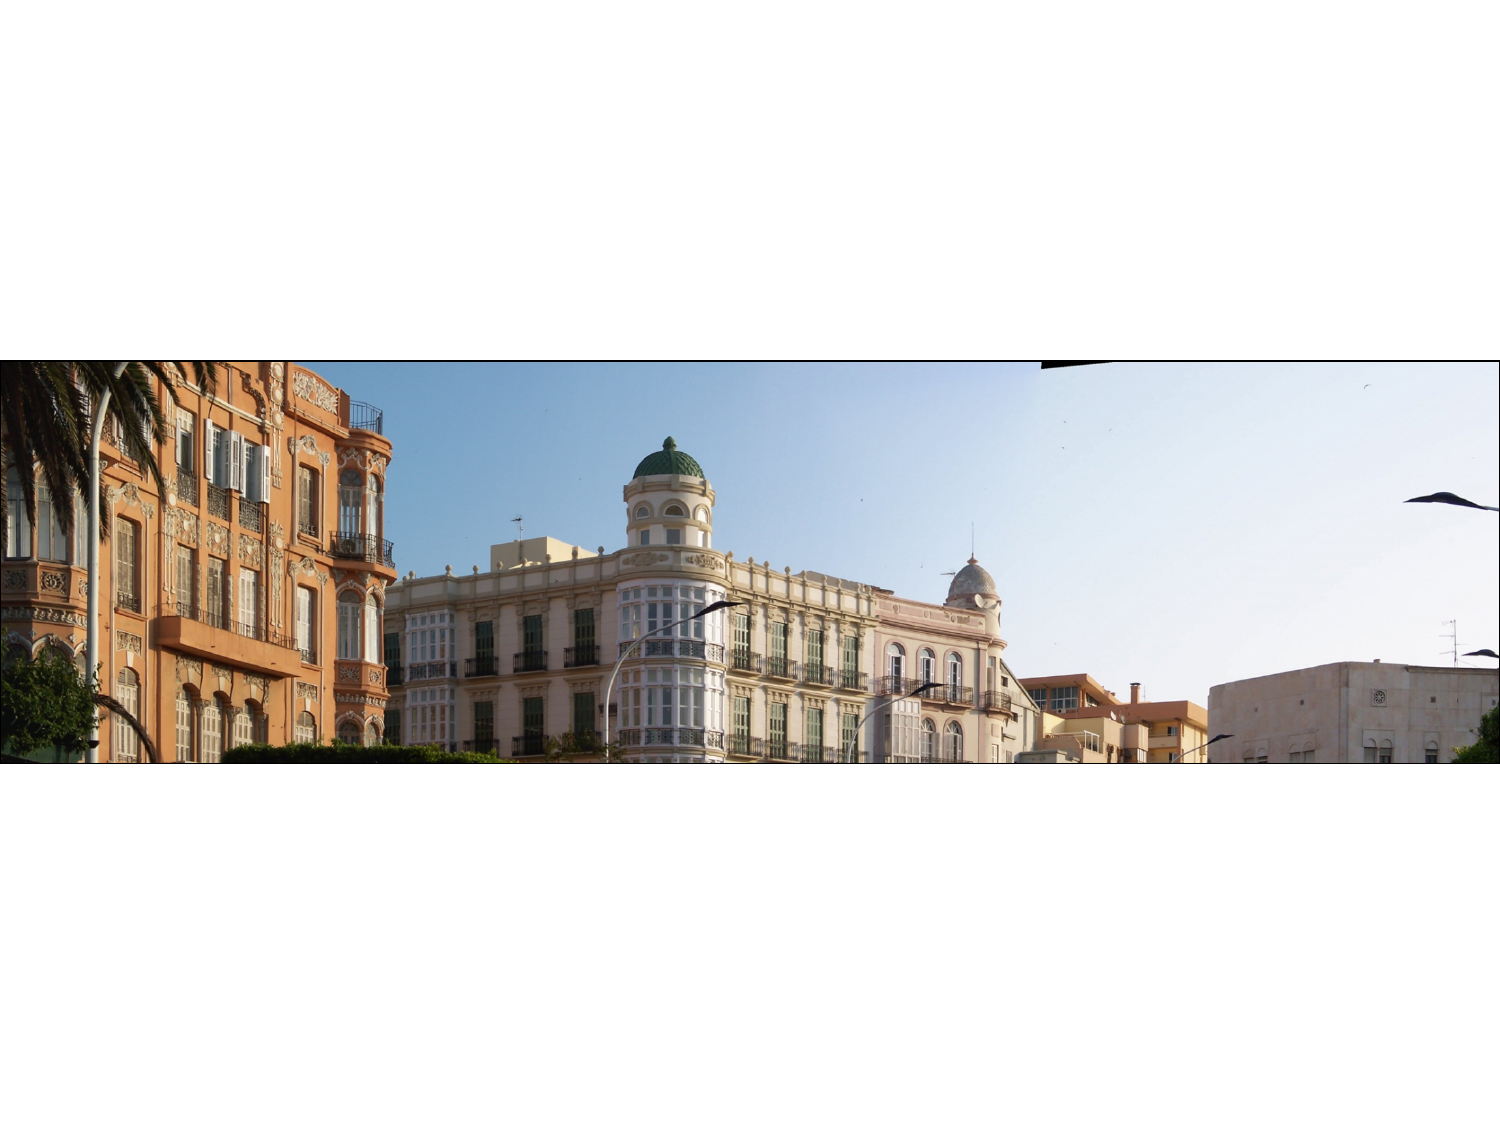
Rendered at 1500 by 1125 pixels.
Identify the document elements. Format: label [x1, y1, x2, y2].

text_box [0, 361, 1500, 764]
